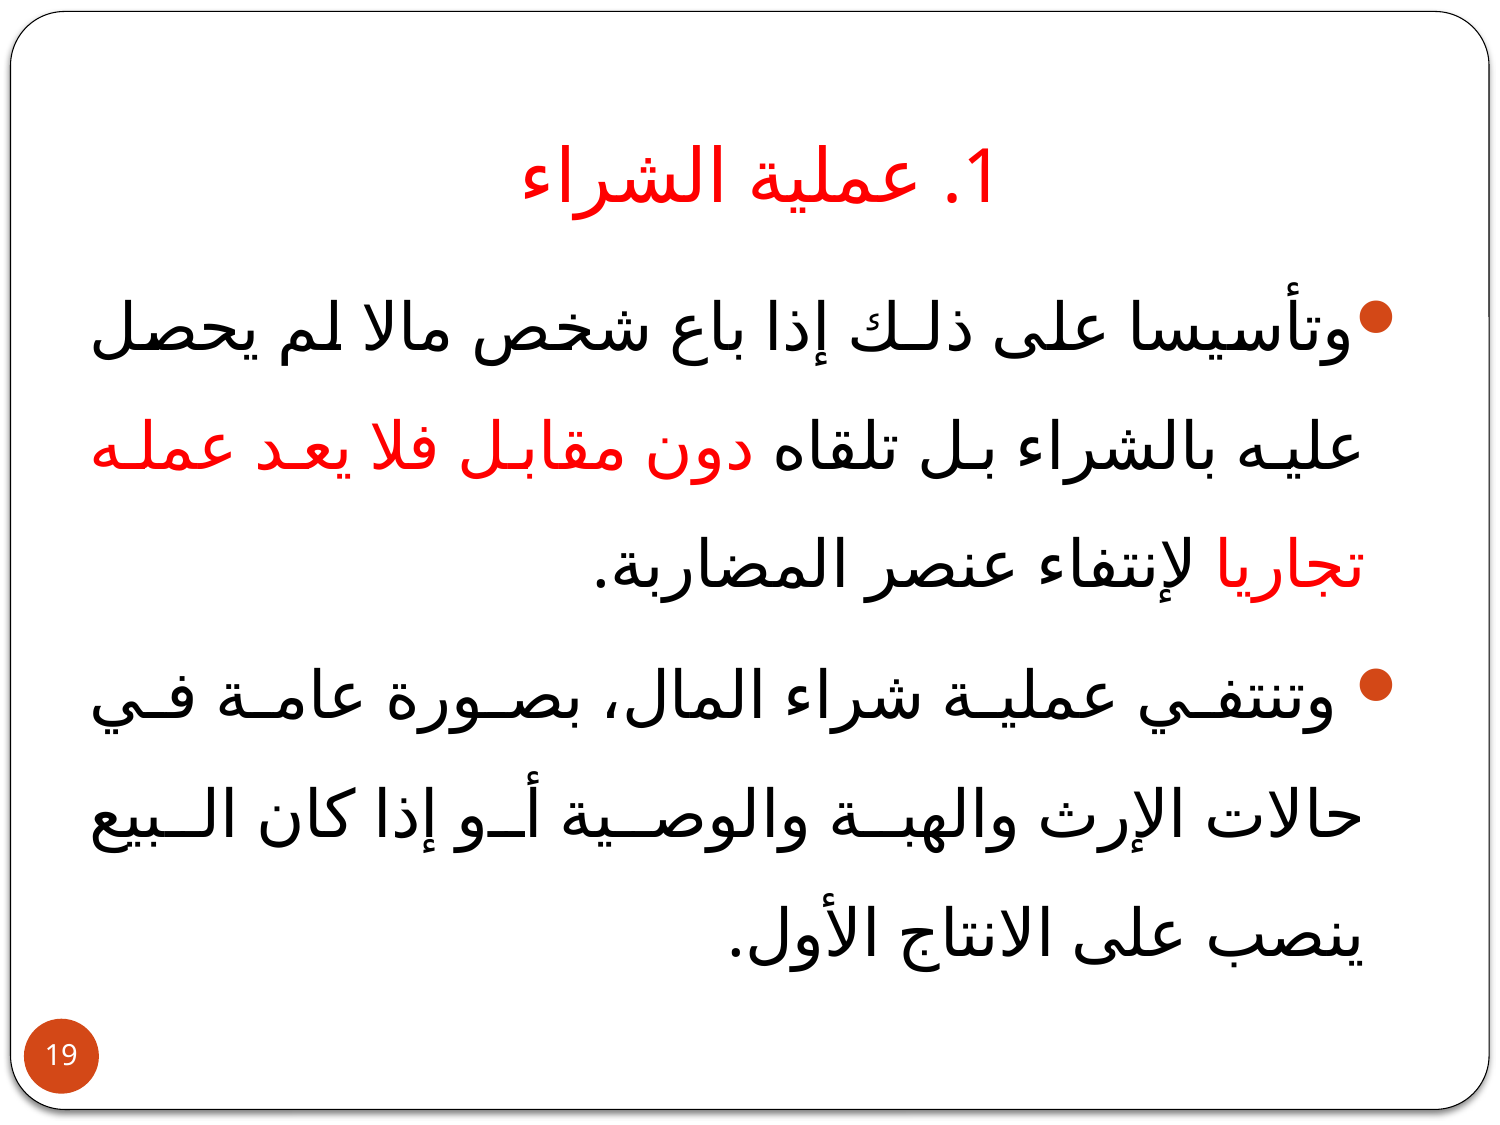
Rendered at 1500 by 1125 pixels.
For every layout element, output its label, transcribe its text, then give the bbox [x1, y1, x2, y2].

slide_number 19 [23, 1018, 99, 1094]
list وتأسيسا على ذلـك إذا باع شخص مالا لم يحصل عليه بالشراء بل تلقاه دون مقابل فلا يعد عمله تجاريا لإنتفاء عنصر المضاربة. وتنتفي عملية شراء المال، بصورة عامة في حالات الإرث والهبة والوصية أو إذا كان البيع ينصب على الانتاج الأول. [75, 237, 1425, 980]
title 1. عملية الشراء [98, 45, 1425, 233]
